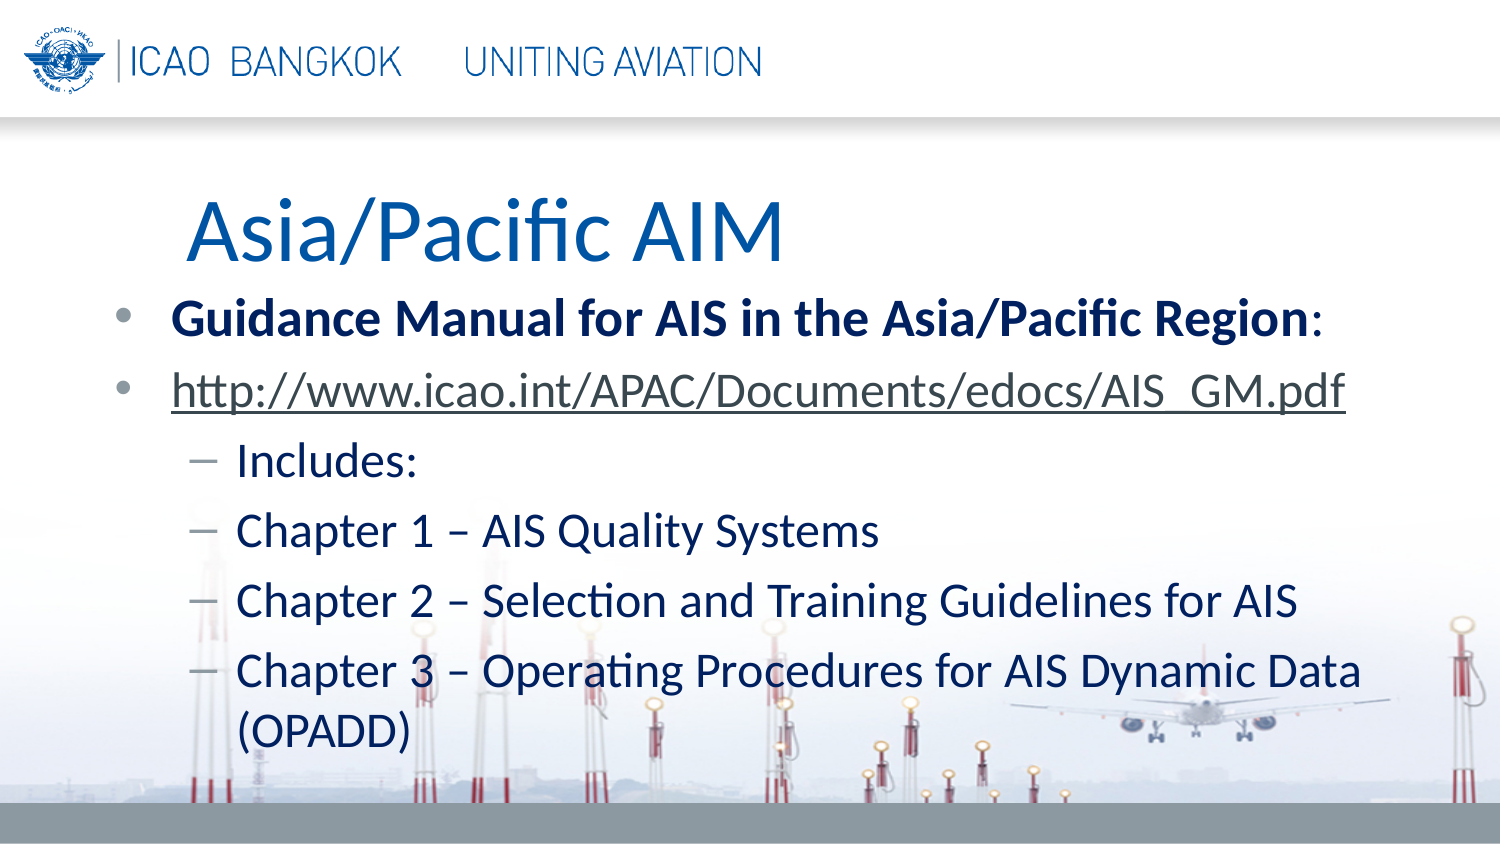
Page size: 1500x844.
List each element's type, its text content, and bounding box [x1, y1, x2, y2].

text_box Asia/Pacific AIM [171, 161, 1367, 272]
picture [0, 0, 1500, 803]
text_box Guidance Manual for AIS in the Asia/Pacific Region: http://www.icao.int/APAC/Documents/edocs/AIS_GM.pdf Includes: Chapter 1 – AIS Quality Systems Chapter 2 – Selection and Training Guidelines for AIS Chapter 3 – Operating Procedures for AIS Dynamic Data (OPADD) [99, 274, 1450, 844]
